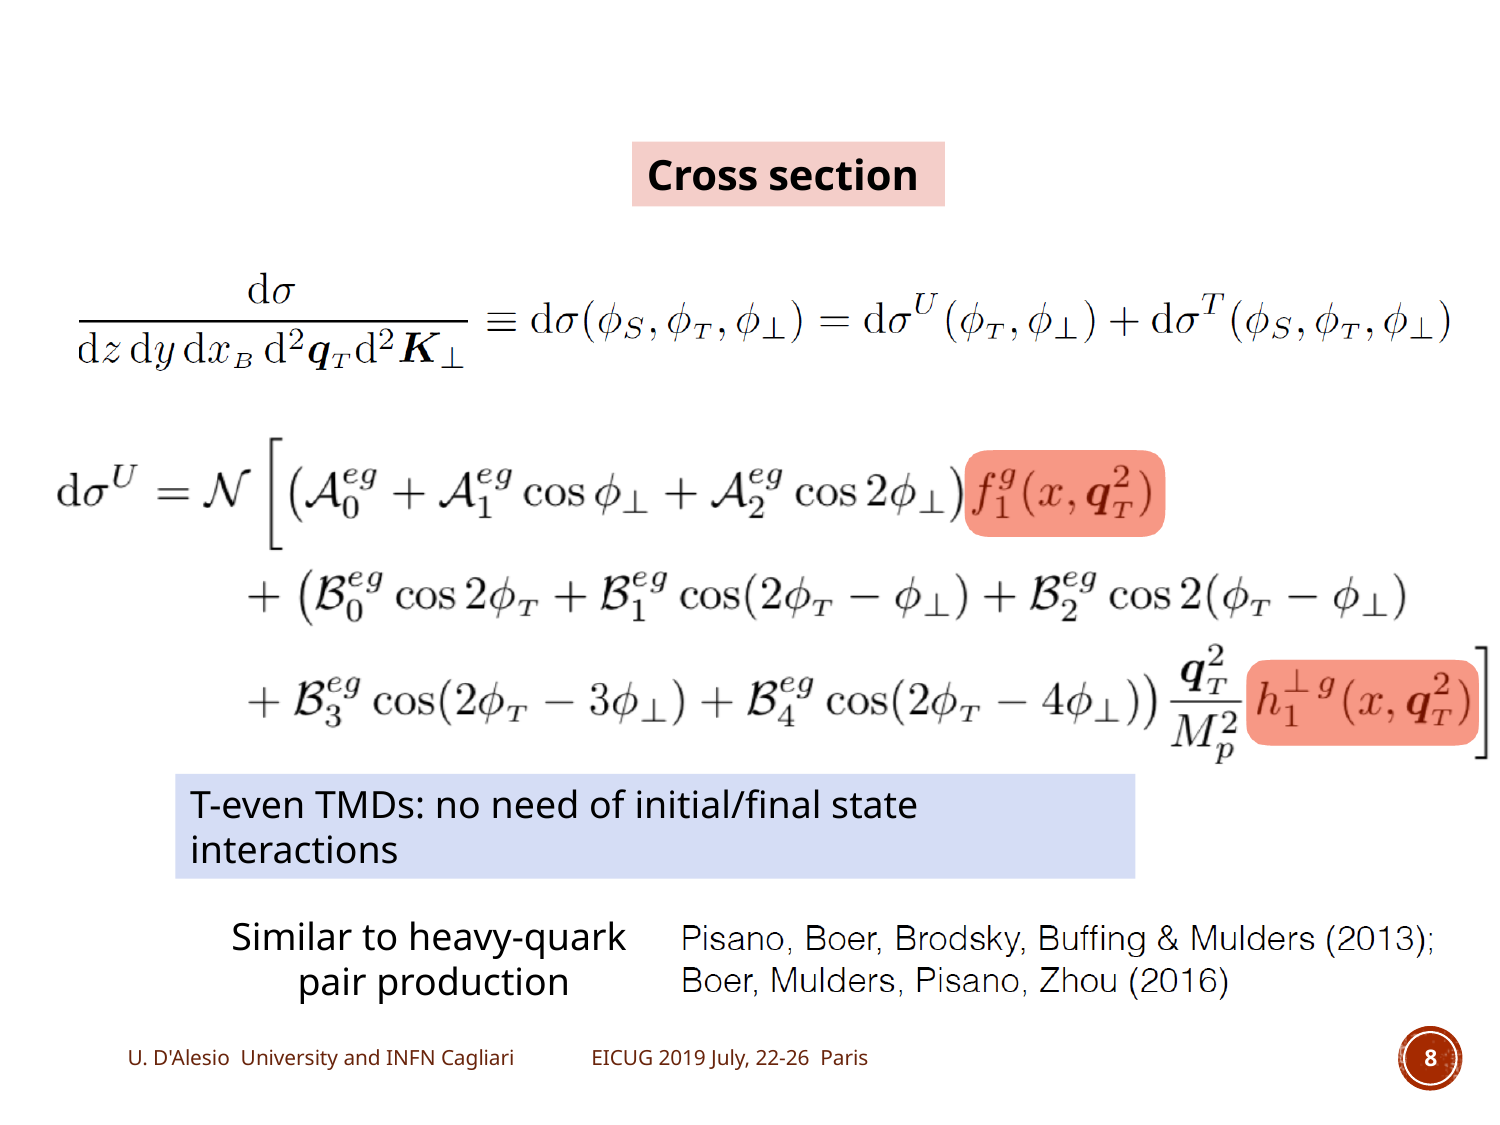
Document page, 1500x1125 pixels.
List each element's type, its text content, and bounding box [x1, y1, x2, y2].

text_box Cross section [632, 141, 945, 207]
footer U. D'Alesio University and INFN Cagliari EICUG 2019 July, 22-26 Paris [112, 1028, 891, 1089]
picture [676, 914, 1439, 1014]
picture [56, 431, 1495, 779]
text_box Similar to heavy-quark pair production [216, 905, 652, 1011]
slide_number 8 [1391, 1028, 1471, 1089]
picture [79, 247, 1462, 395]
text_box T-even TMDs: no need of initial/final state interactions [175, 783, 1136, 879]
